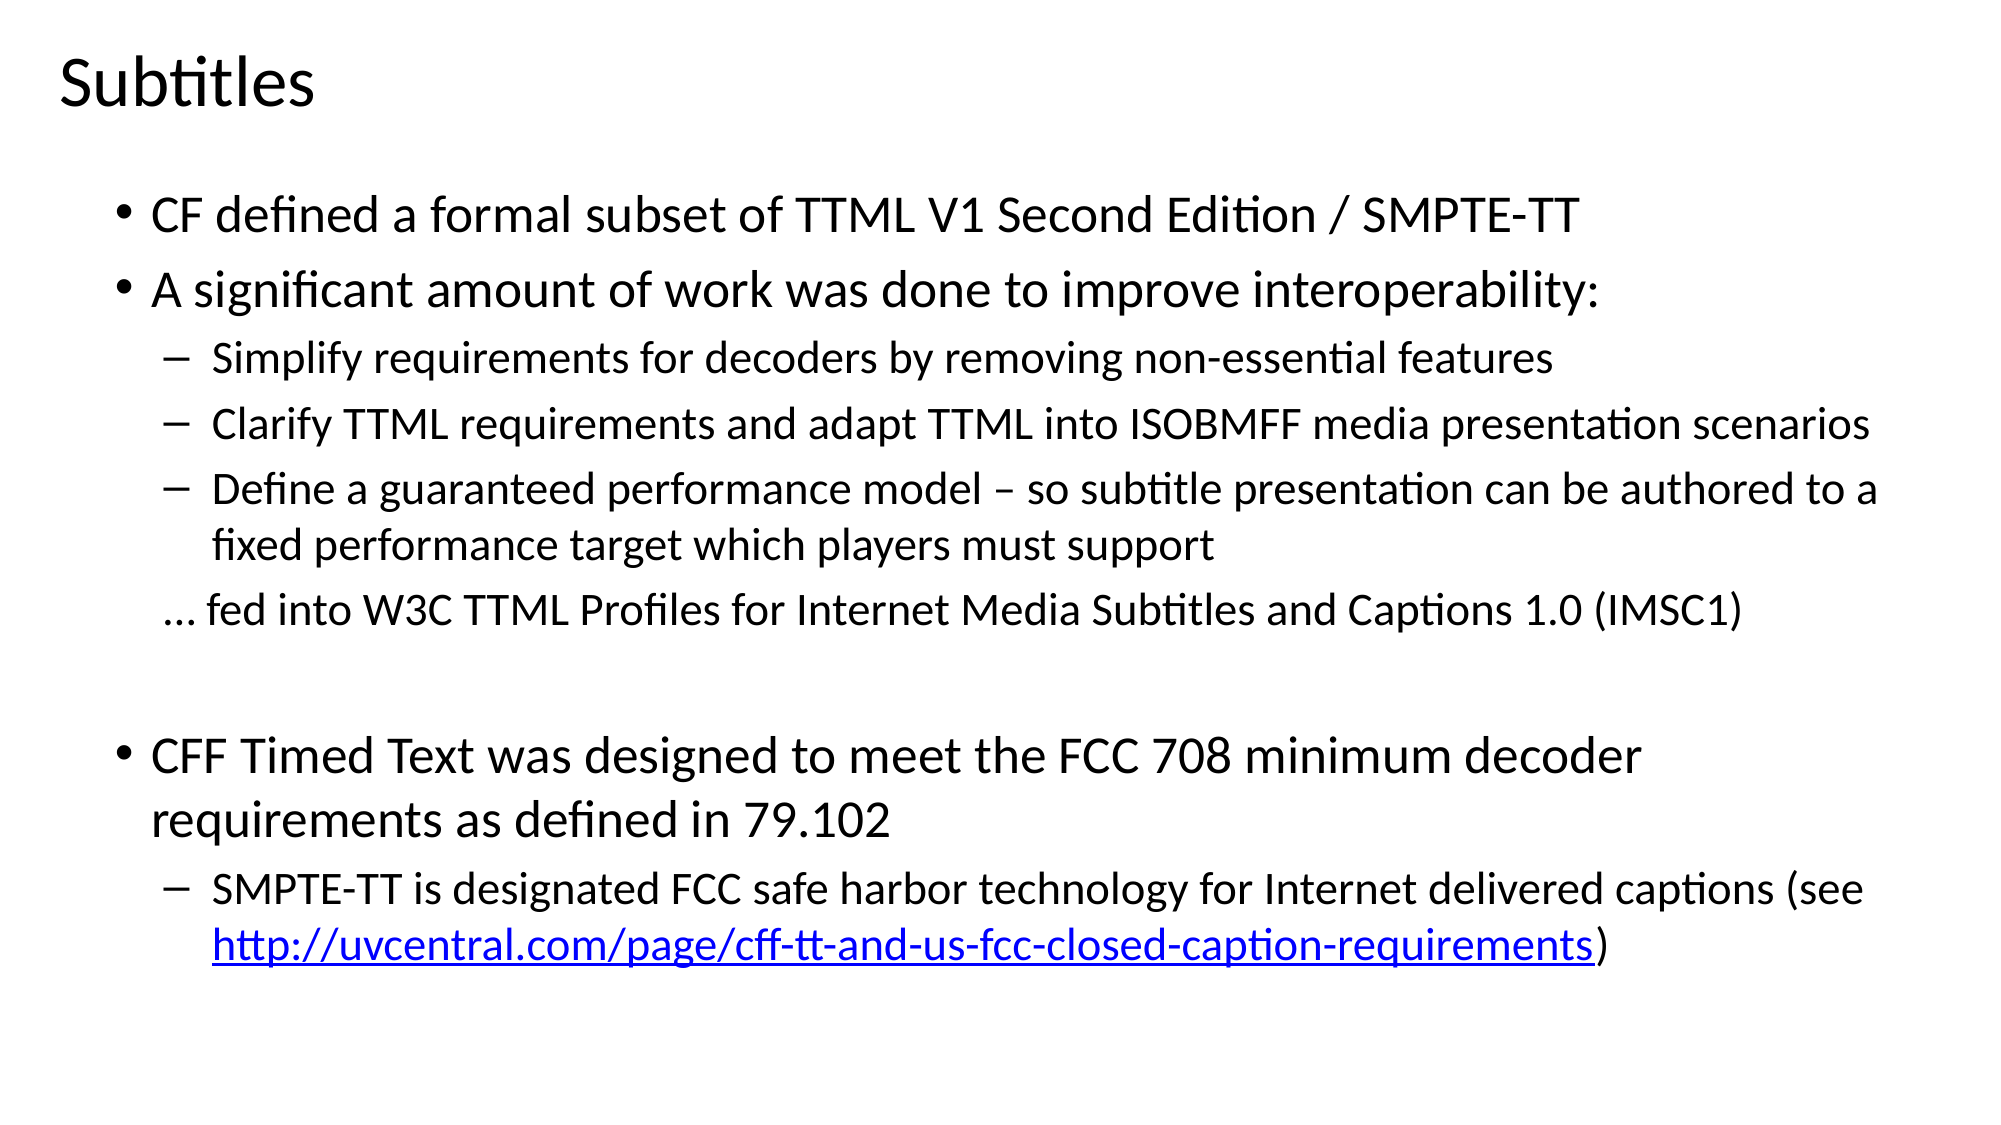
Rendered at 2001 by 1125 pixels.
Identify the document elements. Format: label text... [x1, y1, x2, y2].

title Subtitles [44, 26, 1950, 130]
list CF defined a formal subset of TTML V1 Second Edition / SMPTE-TT A significant amount of work was done to improve interoperability: Simplify requirements for decoders by removing non-essential features Clarify TTML requirements and adapt TTML into ISOBMFF media presentation scenarios Define a guaranteed performance model – so subtitle presentation can be authored to a fixed performance target which players must support … fed into W3C TTML Profiles for Internet Media Subtitles and Captions 1.0 (IMSC1) CFF Timed Text was designed to meet the FCC 708 minimum decoder requirements as defined in 79.102 SMPTE-TT is designated FCC safe harbor technology for Internet delivered captions (see http://uvcentral.com/page/cff-tt-and-us-fcc-closed-caption-requirements) [99, 171, 1900, 1013]
